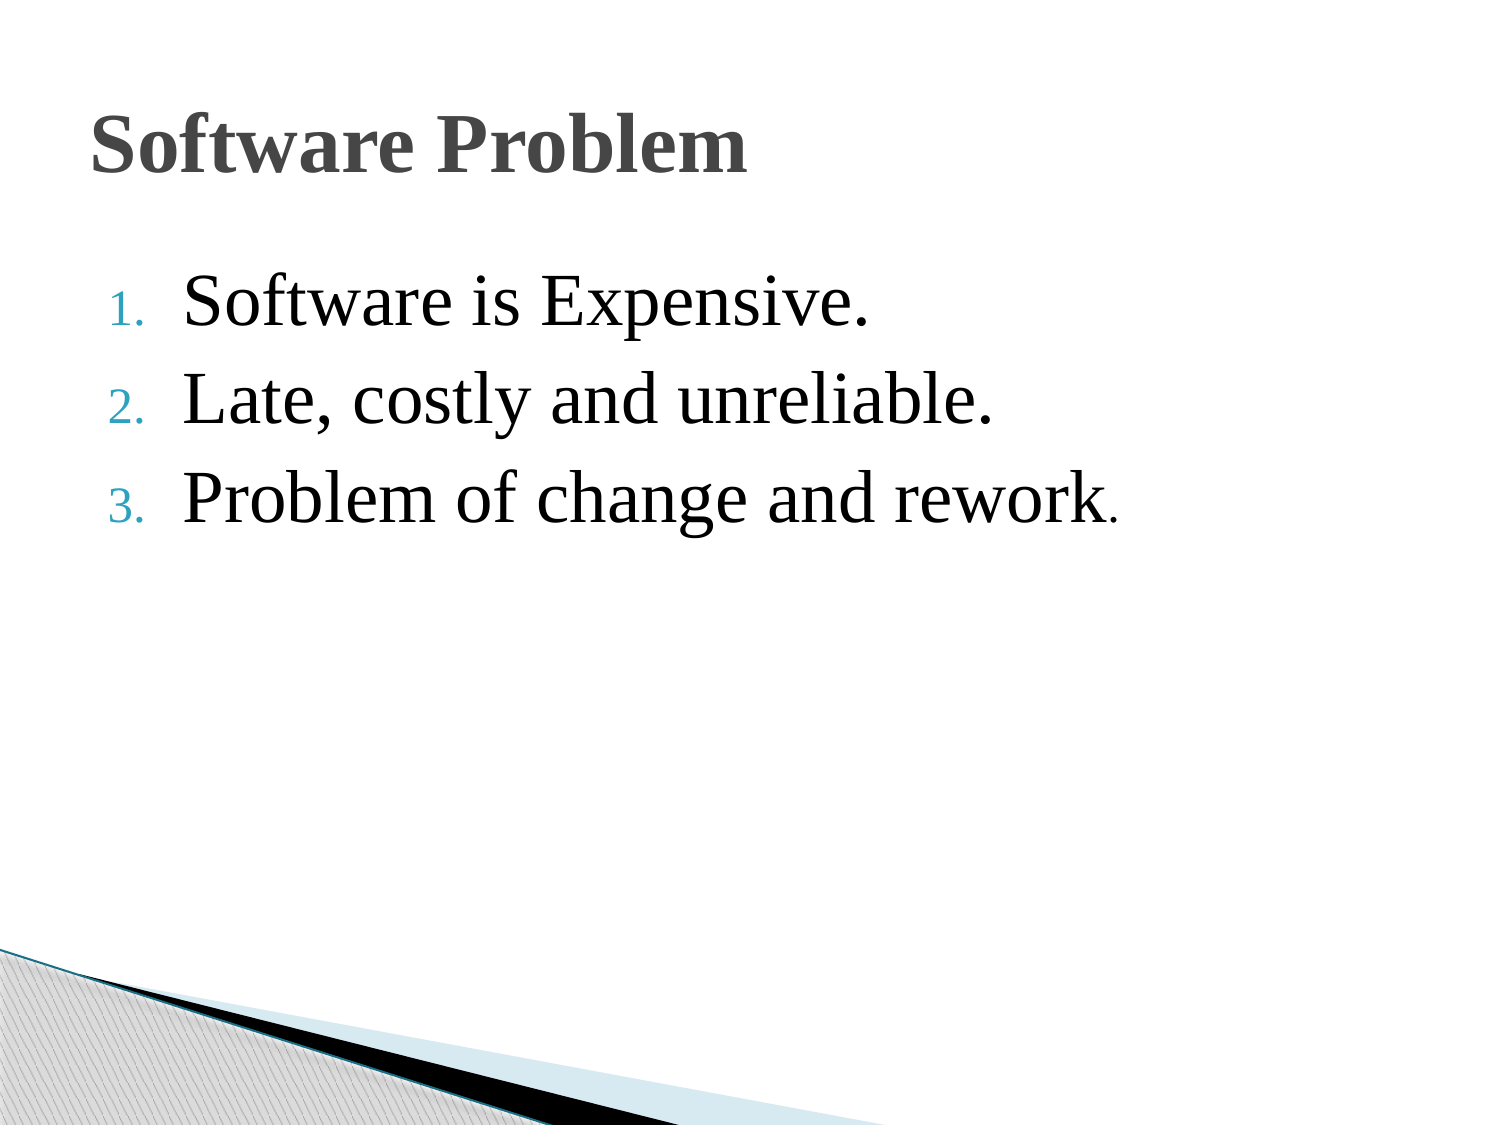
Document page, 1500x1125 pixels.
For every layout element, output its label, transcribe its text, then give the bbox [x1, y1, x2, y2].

title Software Problem [75, 45, 1425, 233]
list Software is Expensive. Late, costly and unreliable. Problem of change and rework. [75, 243, 1425, 986]
